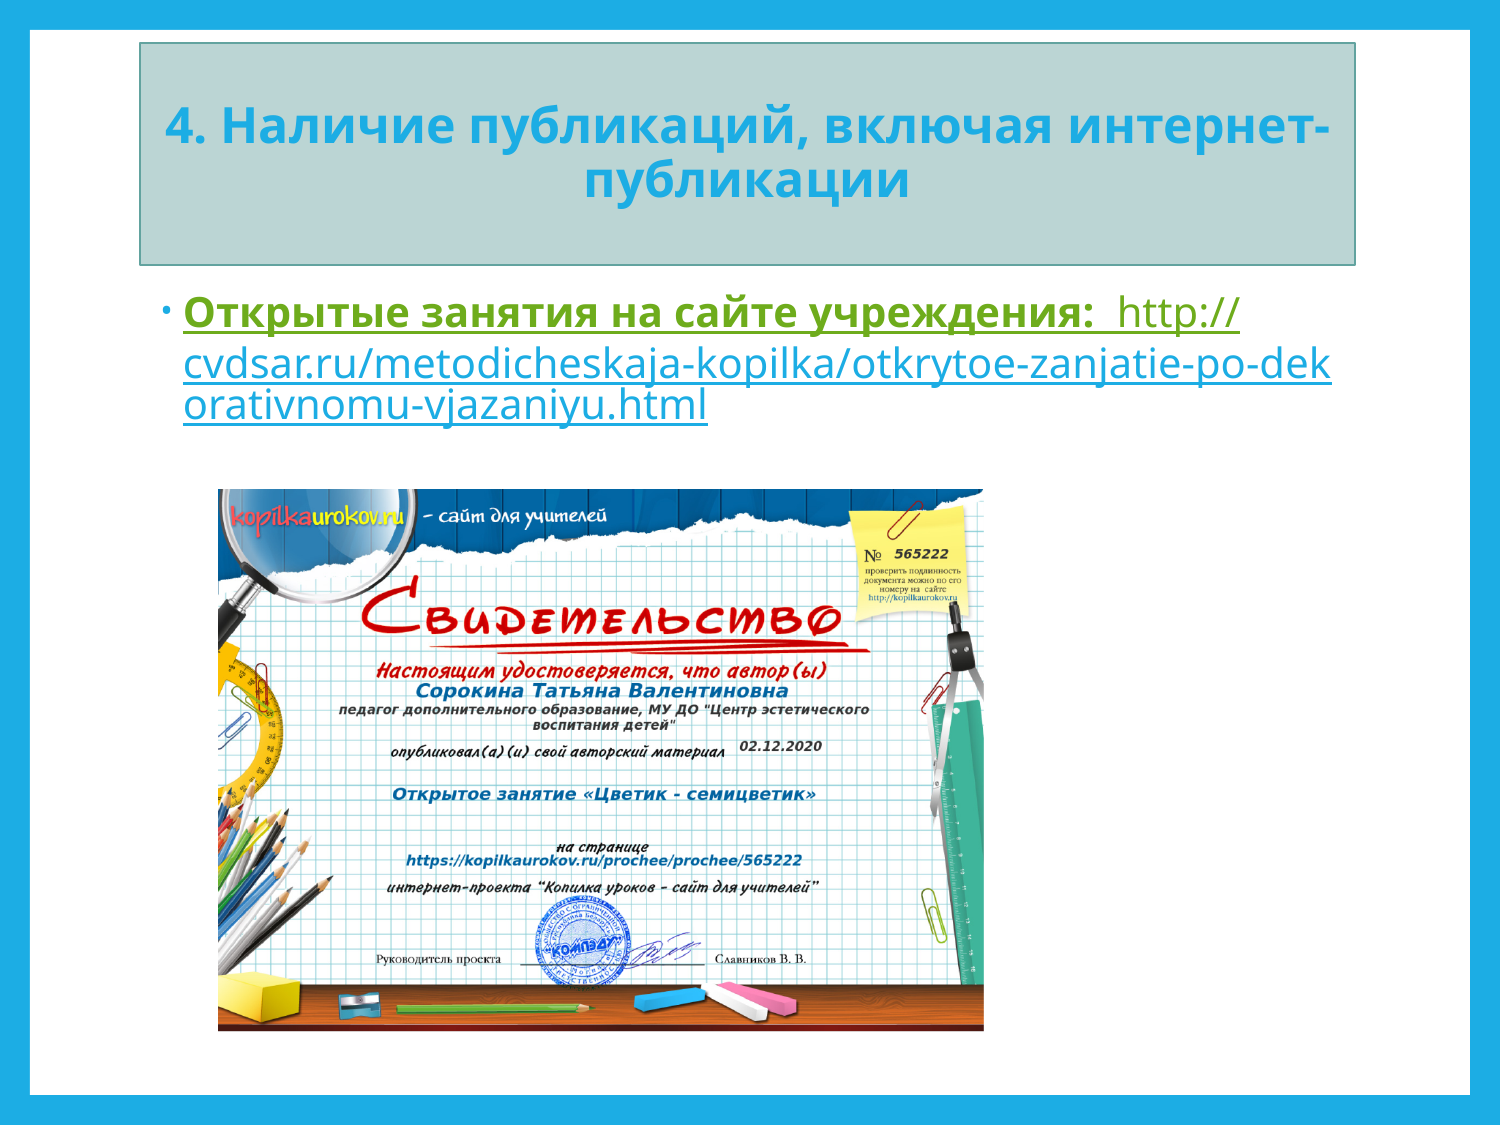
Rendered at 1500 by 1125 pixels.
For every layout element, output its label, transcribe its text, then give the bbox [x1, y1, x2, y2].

picture [218, 488, 988, 1040]
list Открытые занятия на сайте учреждения: http://cvdsar.ru/metodicheskaja-kopilka/otkrytoe-zanjatie-po-dekorativnomu-vjazaniyu.html [139, 278, 1355, 942]
title 4. Наличие публикаций, включая интернет-публикации [139, 42, 1356, 266]
